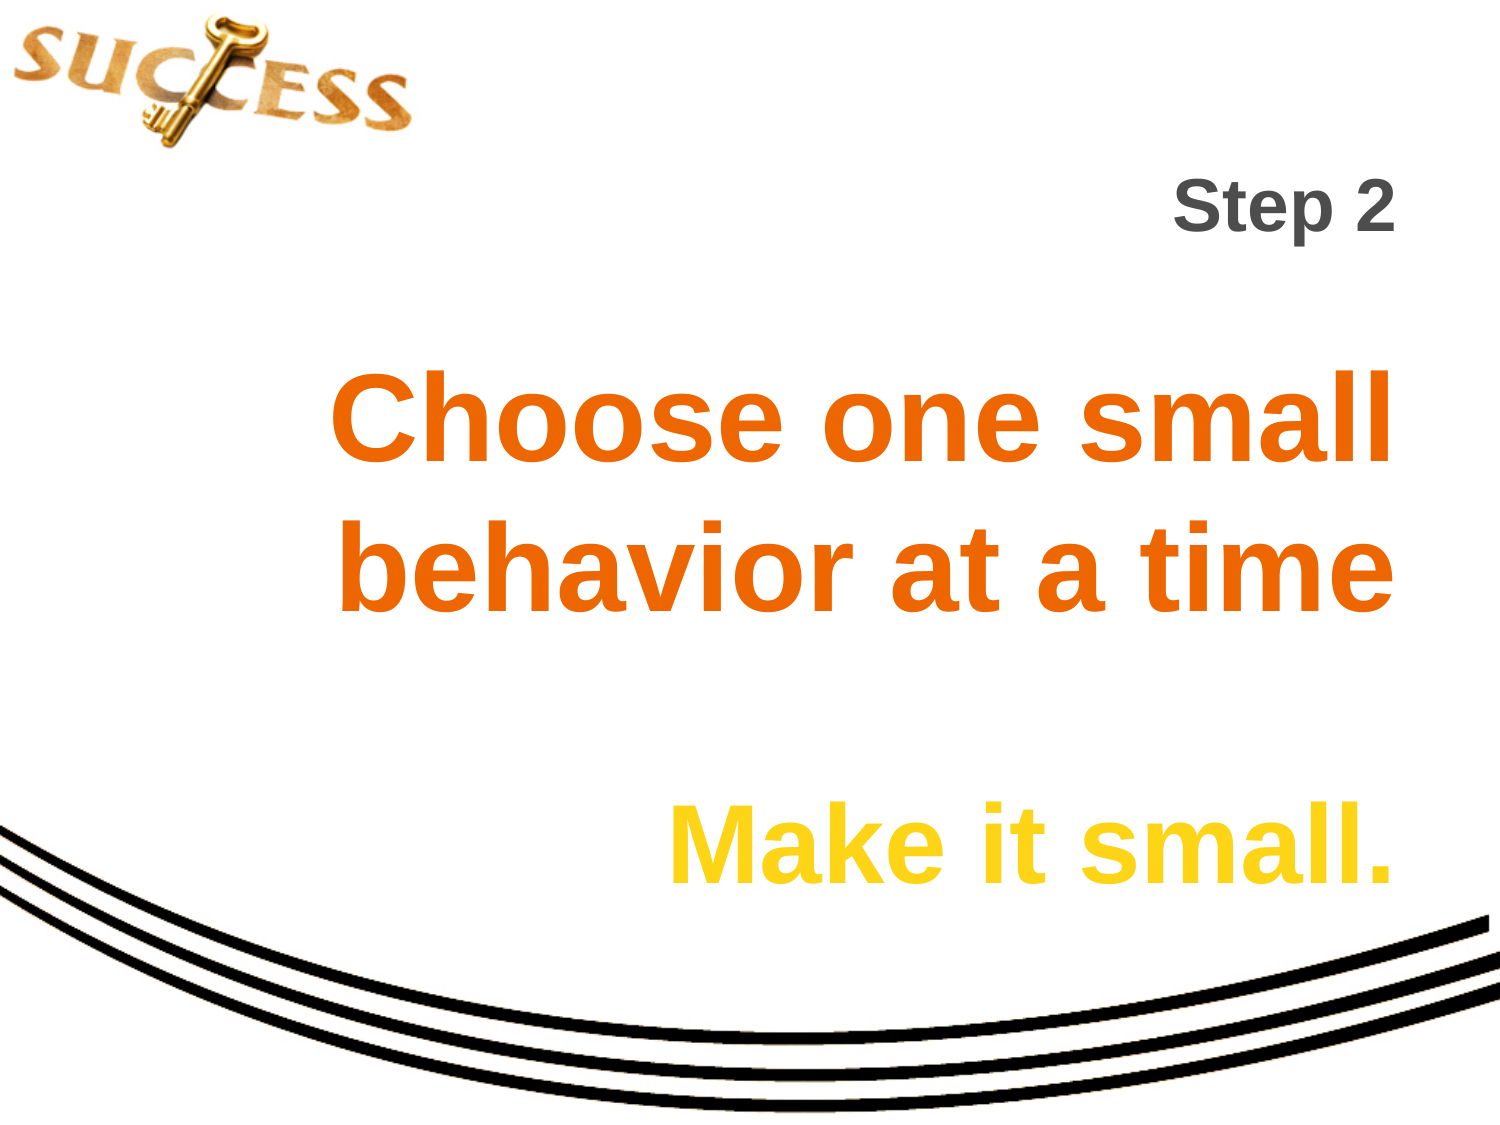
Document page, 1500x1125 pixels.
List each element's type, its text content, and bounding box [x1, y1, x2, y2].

title Step 2 Choose one small behavior at a time Make it small. [137, 437, 1413, 625]
picture [0, 0, 1500, 1125]
